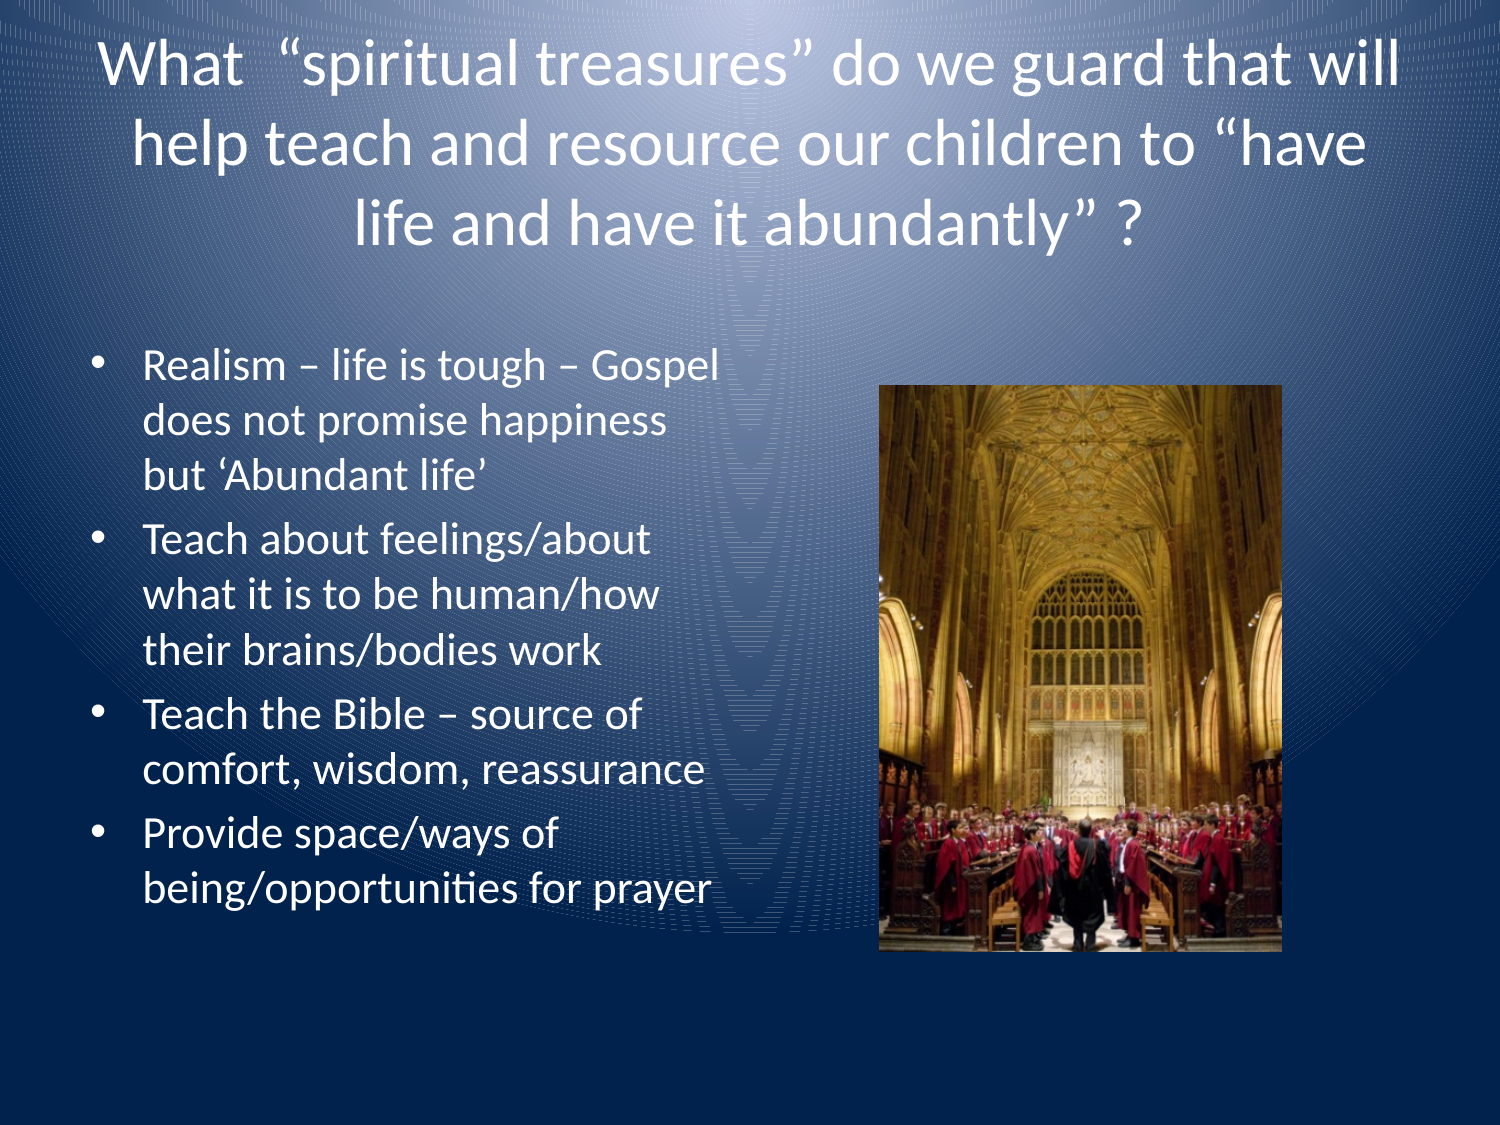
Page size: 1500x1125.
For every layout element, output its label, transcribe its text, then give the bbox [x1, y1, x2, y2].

title What “spiritual treasures” do we guard that will help teach and resource our children to “have life and have it abundantly” ? [75, 45, 1425, 233]
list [879, 385, 1282, 952]
list Realism – life is tough – Gospel does not promise happiness but ‘Abundant life’ Teach about feelings/about what it is to be human/how their brains/bodies work Teach the Bible – source of comfort, wisdom, reassurance Provide space/ways of being/opportunities for prayer [75, 262, 738, 1005]
